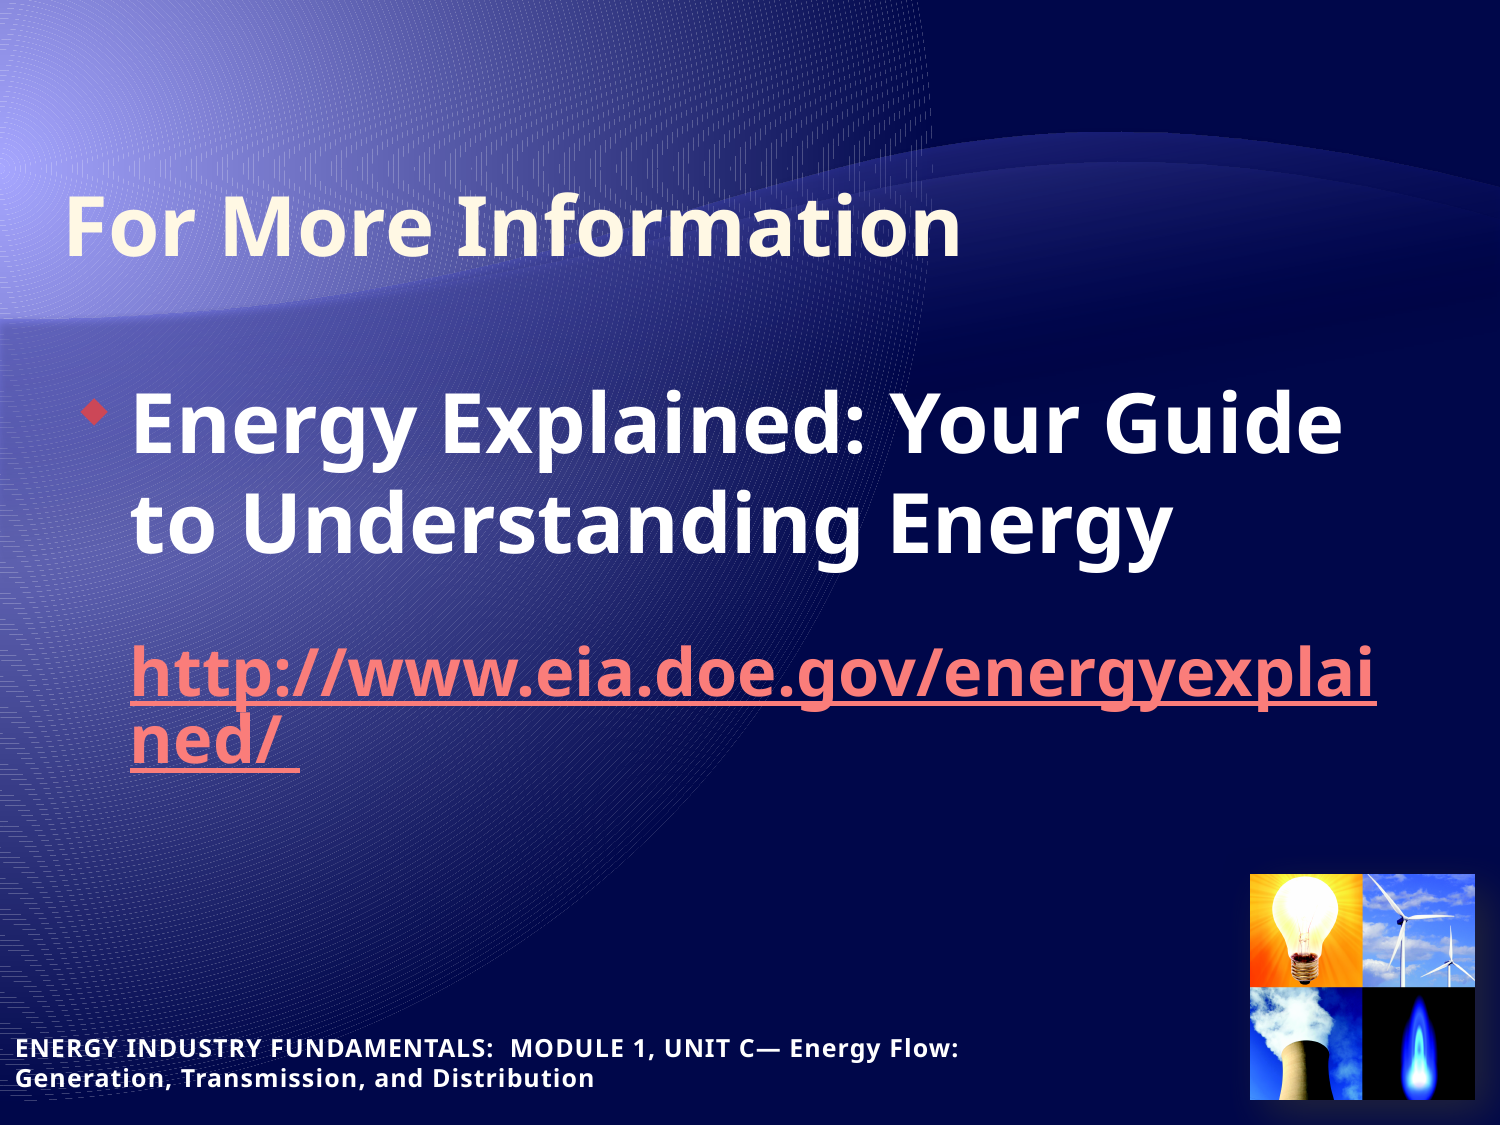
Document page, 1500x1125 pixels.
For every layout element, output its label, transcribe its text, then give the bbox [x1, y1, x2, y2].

list Energy Explained: Your Guide to Understanding Energy http://www.eia.doe.gov/energyexplained/ [62, 362, 1413, 983]
picture [1250, 874, 1475, 1100]
title For More Information [62, 87, 1413, 275]
